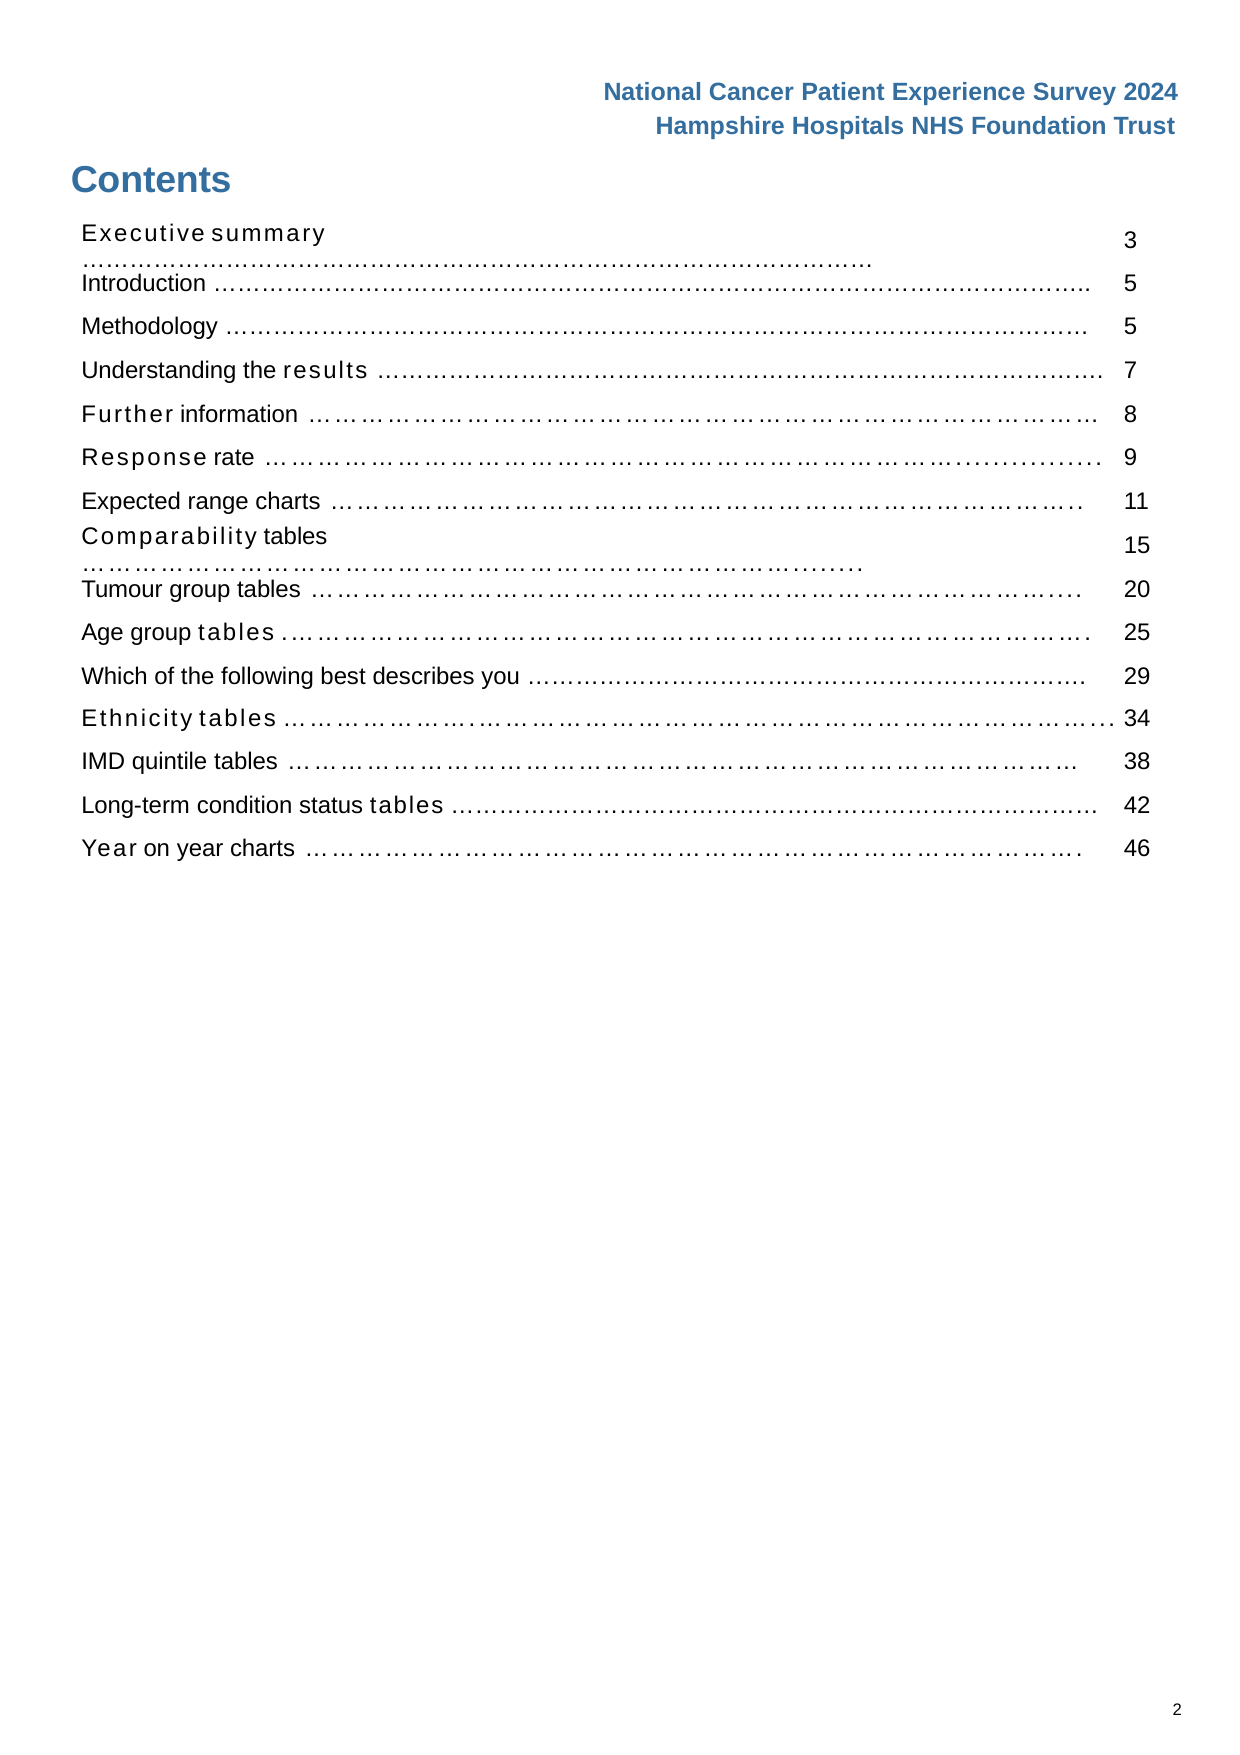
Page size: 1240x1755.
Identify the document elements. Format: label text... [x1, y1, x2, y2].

table_cell Expected range charts ………………………………………………………………………….. [75, 479, 1118, 523]
slide_number 2 [1157, 1699, 1234, 1720]
table_cell 5 [1118, 261, 1182, 305]
table_cell Methodology ……………………………………………………………………………………………… [75, 305, 1118, 348]
table_header Executive summary ……………………………………………………………………………………… [75, 220, 1118, 261]
table_cell Comparability tables ………………………………………………………………………........ [75, 523, 1118, 567]
title Contents [68, 147, 677, 456]
table_cell Response rate ……………………………………………………………………................ [75, 436, 1118, 479]
table_cell Age group tables .………………………………………………………………………………. [75, 610, 1118, 654]
table_cell Further information ……………………………………………………………………………… [75, 392, 1118, 436]
table_cell Year on year charts ……………………………………………………………………………. [75, 827, 1118, 870]
table_cell 9 [1118, 436, 1182, 479]
table_cell IMD quintile tables ……………………………………………………………………………… [75, 739, 1118, 783]
table_cell Introduction ……………………………………………………………………………………………….. [75, 261, 1118, 305]
table_cell 29 [1118, 654, 1182, 698]
table_cell 20 [1118, 567, 1182, 610]
text_box National Cancer Patient Experience Survey 2024 [588, 68, 1194, 113]
table_cell Ethnicity tables ………………….……………………………………………………………... [75, 698, 1118, 739]
table_cell 11 [1118, 479, 1182, 523]
table_cell 46 [1118, 827, 1182, 870]
text_box Hampshire Hospitals NHS Foundation Trust [640, 102, 1191, 147]
table_cell 25 [1118, 610, 1182, 654]
table_cell 5 [1118, 305, 1182, 348]
table_cell Long-term condition status tables ……………………………………………………………………… [75, 783, 1118, 827]
table_cell 7 [1118, 348, 1182, 392]
table_cell 8 [1118, 392, 1182, 436]
table_cell Tumour group tables ………………………………………………………………………….... [75, 567, 1118, 610]
table_cell 15 [1118, 523, 1182, 567]
table_cell Which of the following best describes you ……………………………………………………………. [75, 654, 1118, 698]
table_header 3 [1118, 220, 1182, 261]
table_cell Understanding the results ………………………………………………………………………………. [75, 348, 1118, 392]
table_cell 42 [1118, 783, 1182, 827]
table_cell 34 [1118, 698, 1182, 739]
table_cell 38 [1118, 739, 1182, 783]
